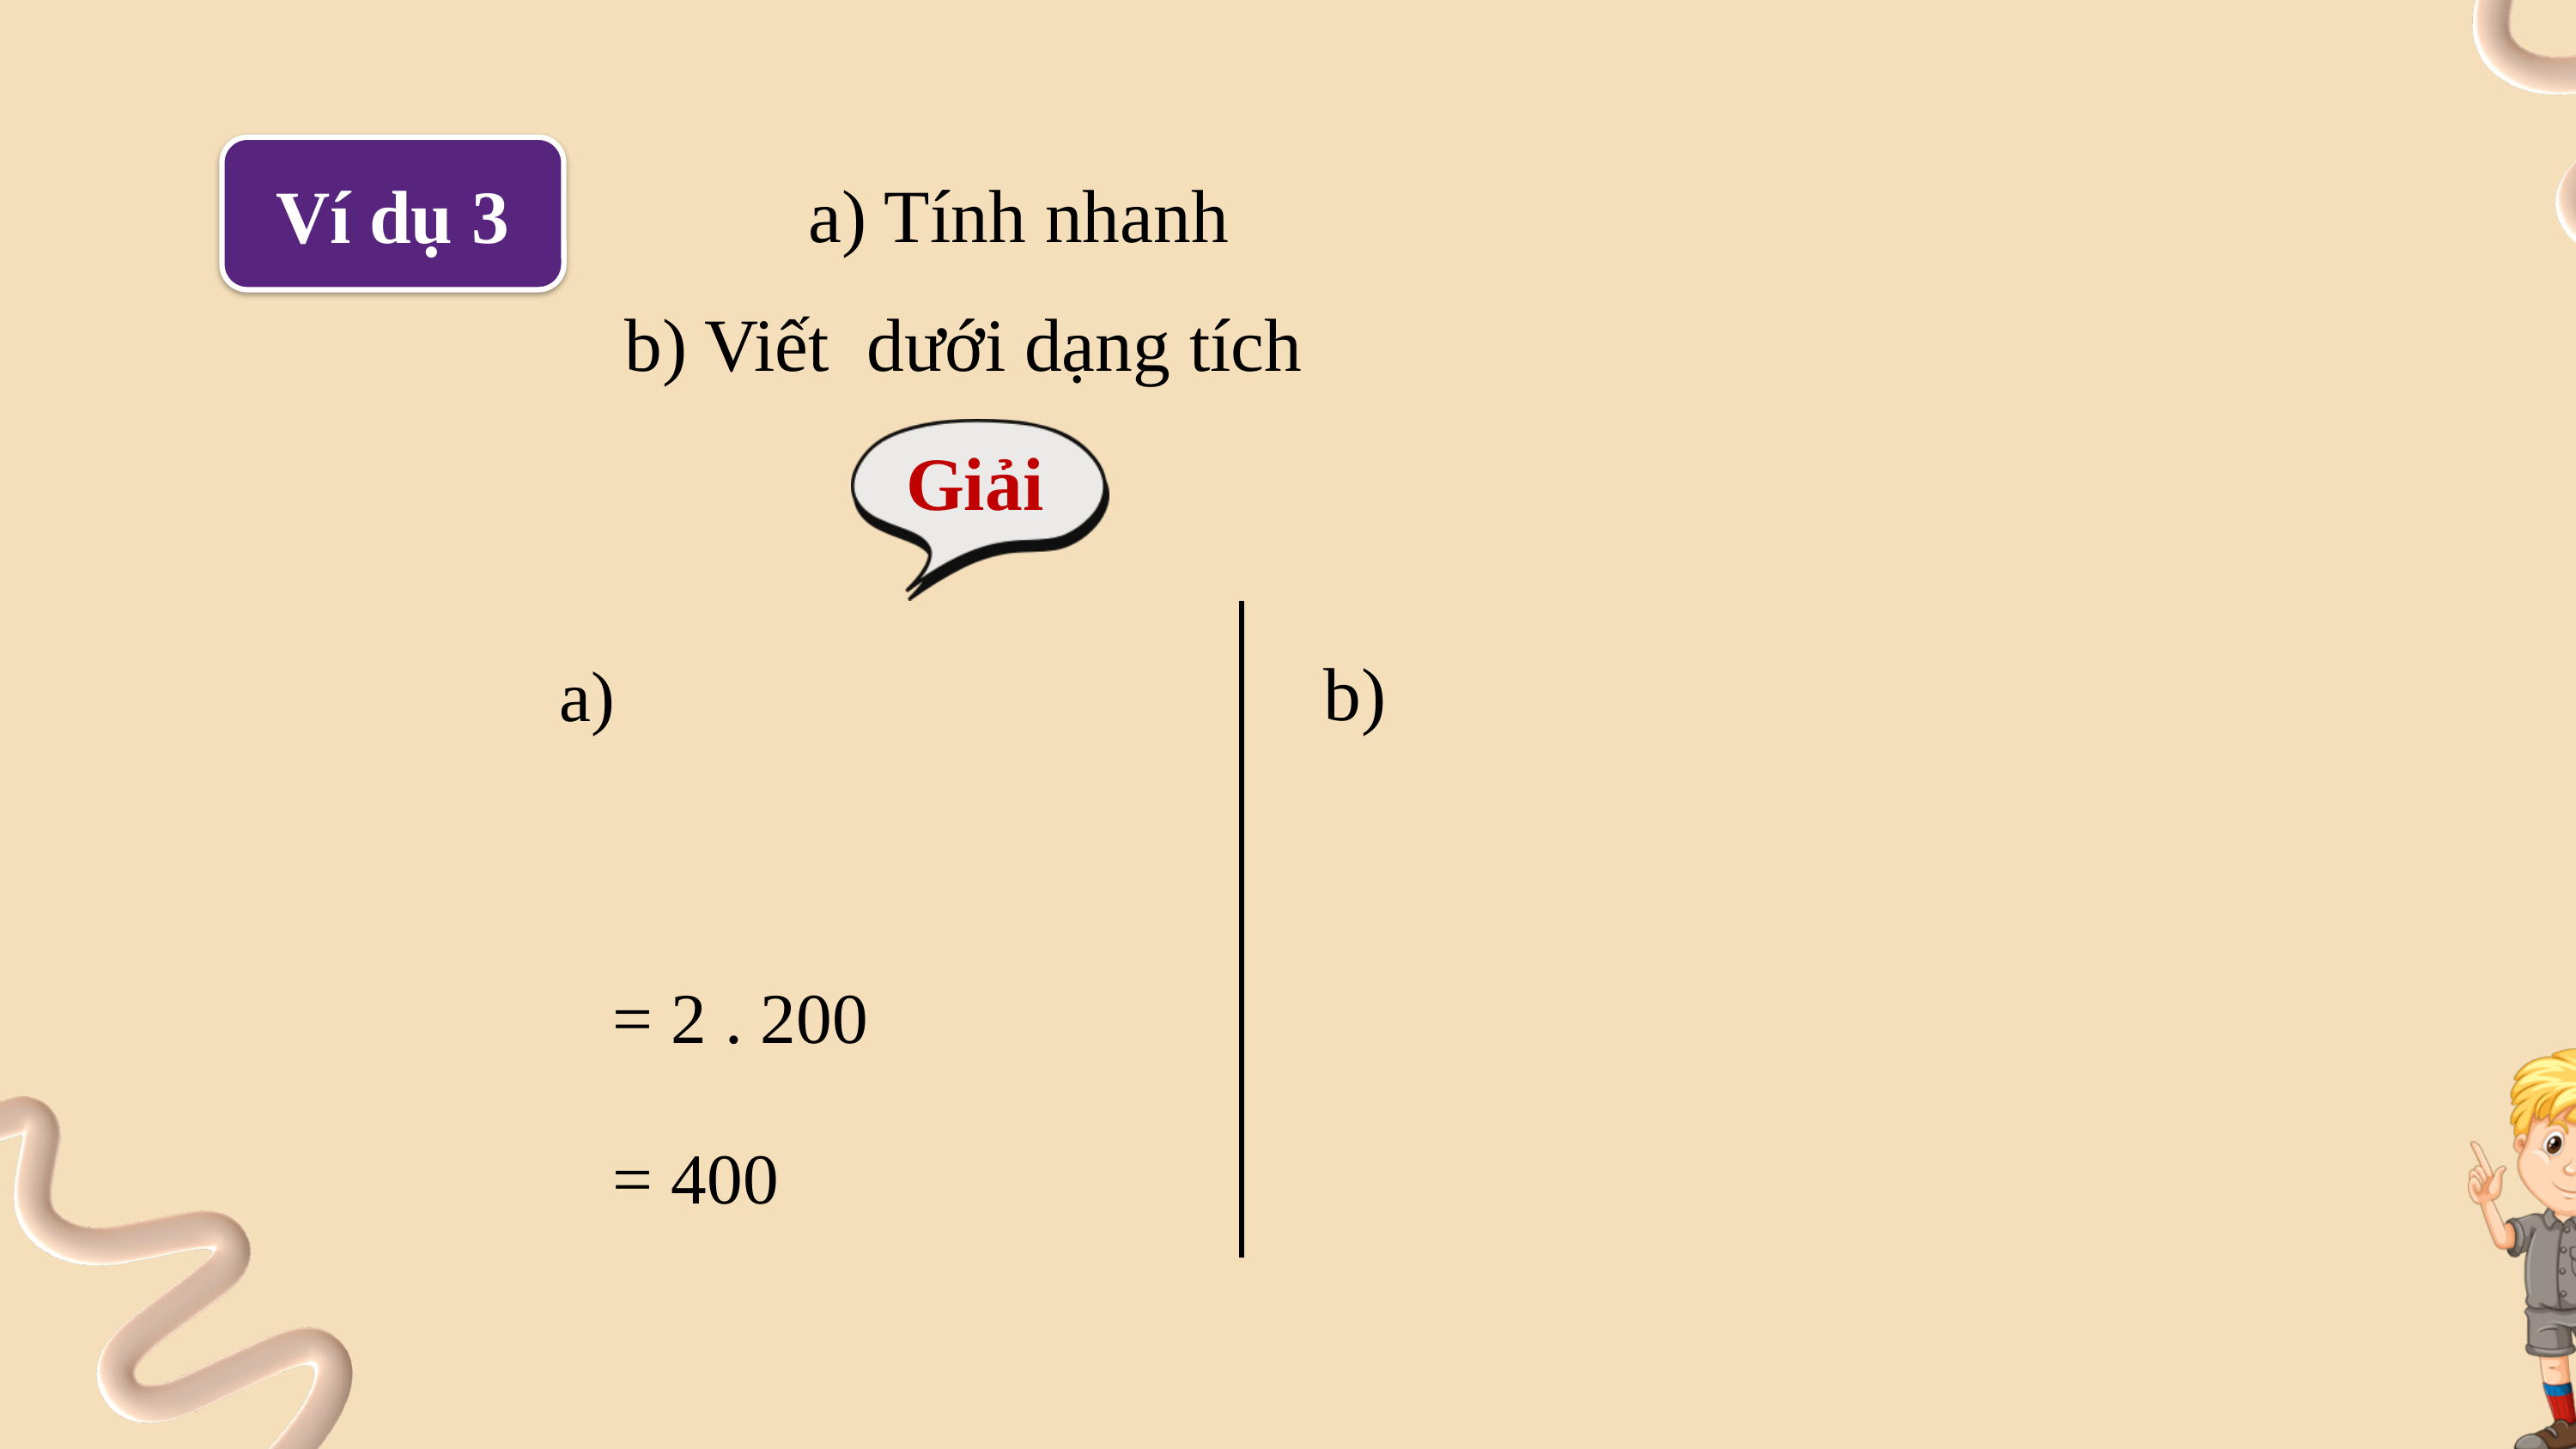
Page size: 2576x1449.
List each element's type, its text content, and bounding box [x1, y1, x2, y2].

picture [0, 1093, 364, 1449]
picture [2468, 1047, 2576, 1449]
text_box Ví dụ 3 [219, 134, 567, 293]
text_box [831, 419, 1118, 602]
picture [2363, 0, 2576, 347]
